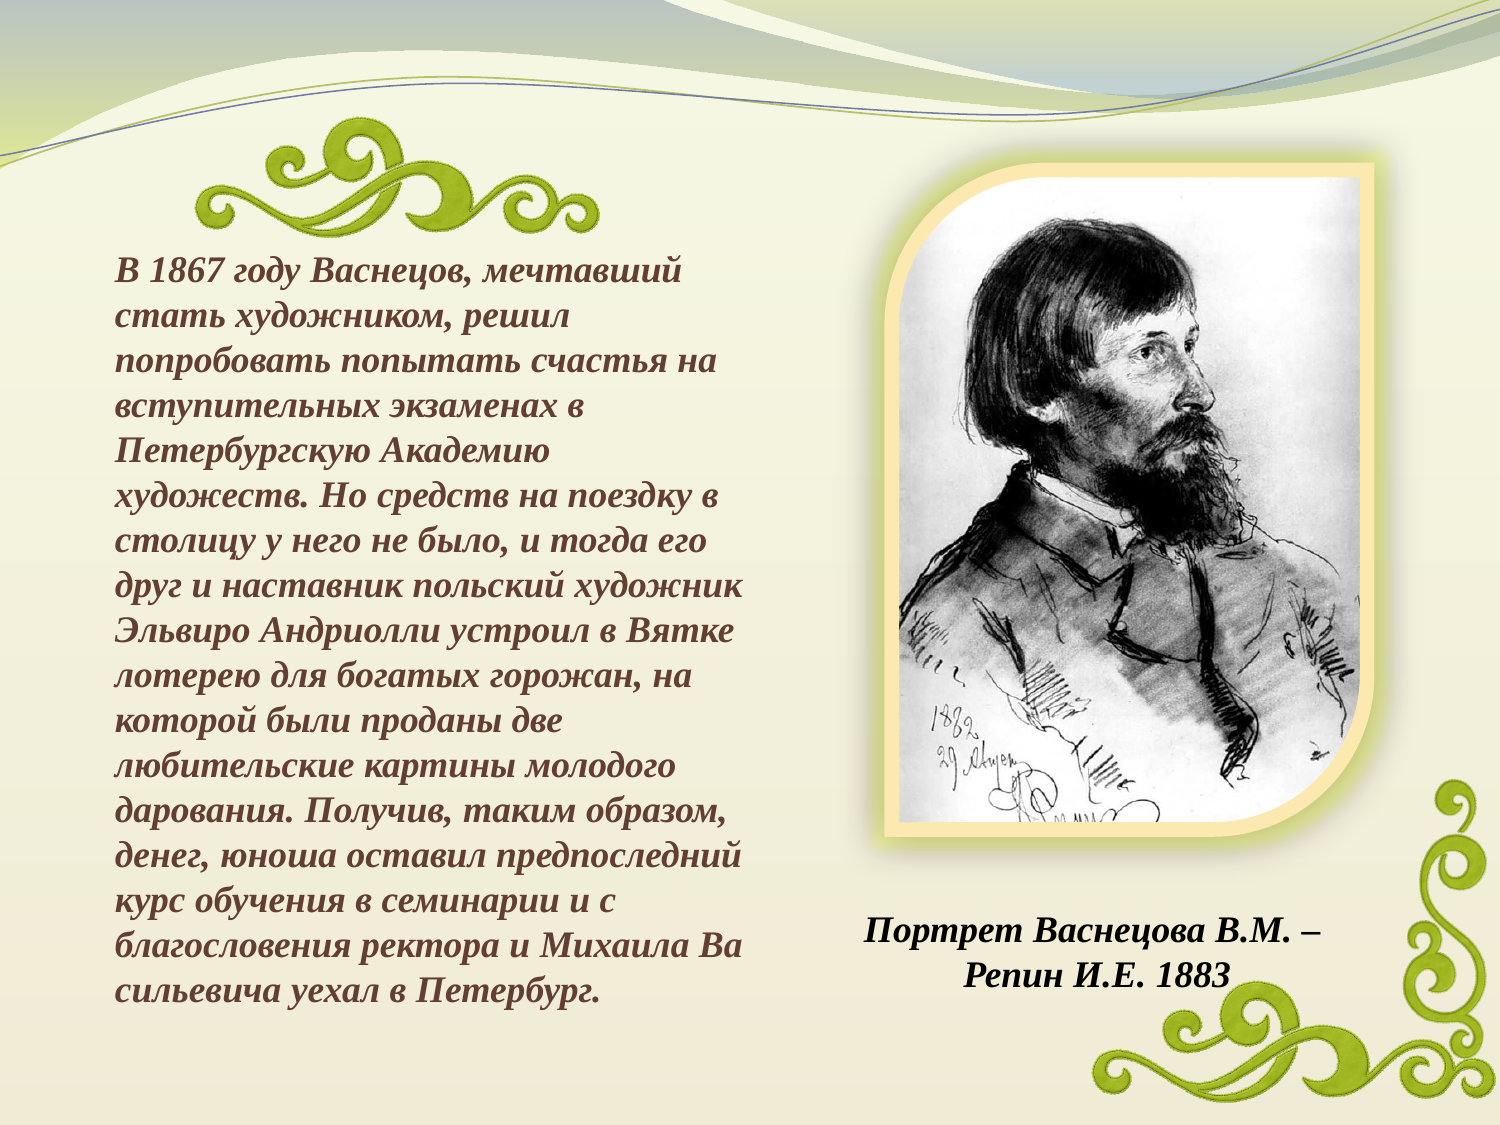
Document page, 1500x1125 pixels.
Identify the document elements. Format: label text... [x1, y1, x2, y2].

picture [194, 115, 600, 239]
text_box В 1867 году Васнецов, мечтавший стать художником, решил попробовать попытать счастья на вступительных экзаменах в Петербургскую Академию художеств. Но средств на поезд­ку в столицу у него не было, и тогда его друг и наставник польский художник Эльвиро Андриолли устроил в Вятке лотерею для богатых горожан, на которой были проданы две любительские карти­ны молодого дарования. Получив, таким образом, де­нег, юноша оставил предпоследний курс обучения в семинарии и с благословения ректора и Михаила Ва­сильевича уехал в Петербург. [100, 237, 762, 1018]
picture [1091, 976, 1496, 1103]
picture [891, 169, 1368, 830]
text_box Портрет Васнецова В.М. – Репин И.Е. 1883 [849, 897, 1318, 1003]
picture [1320, 776, 1500, 966]
